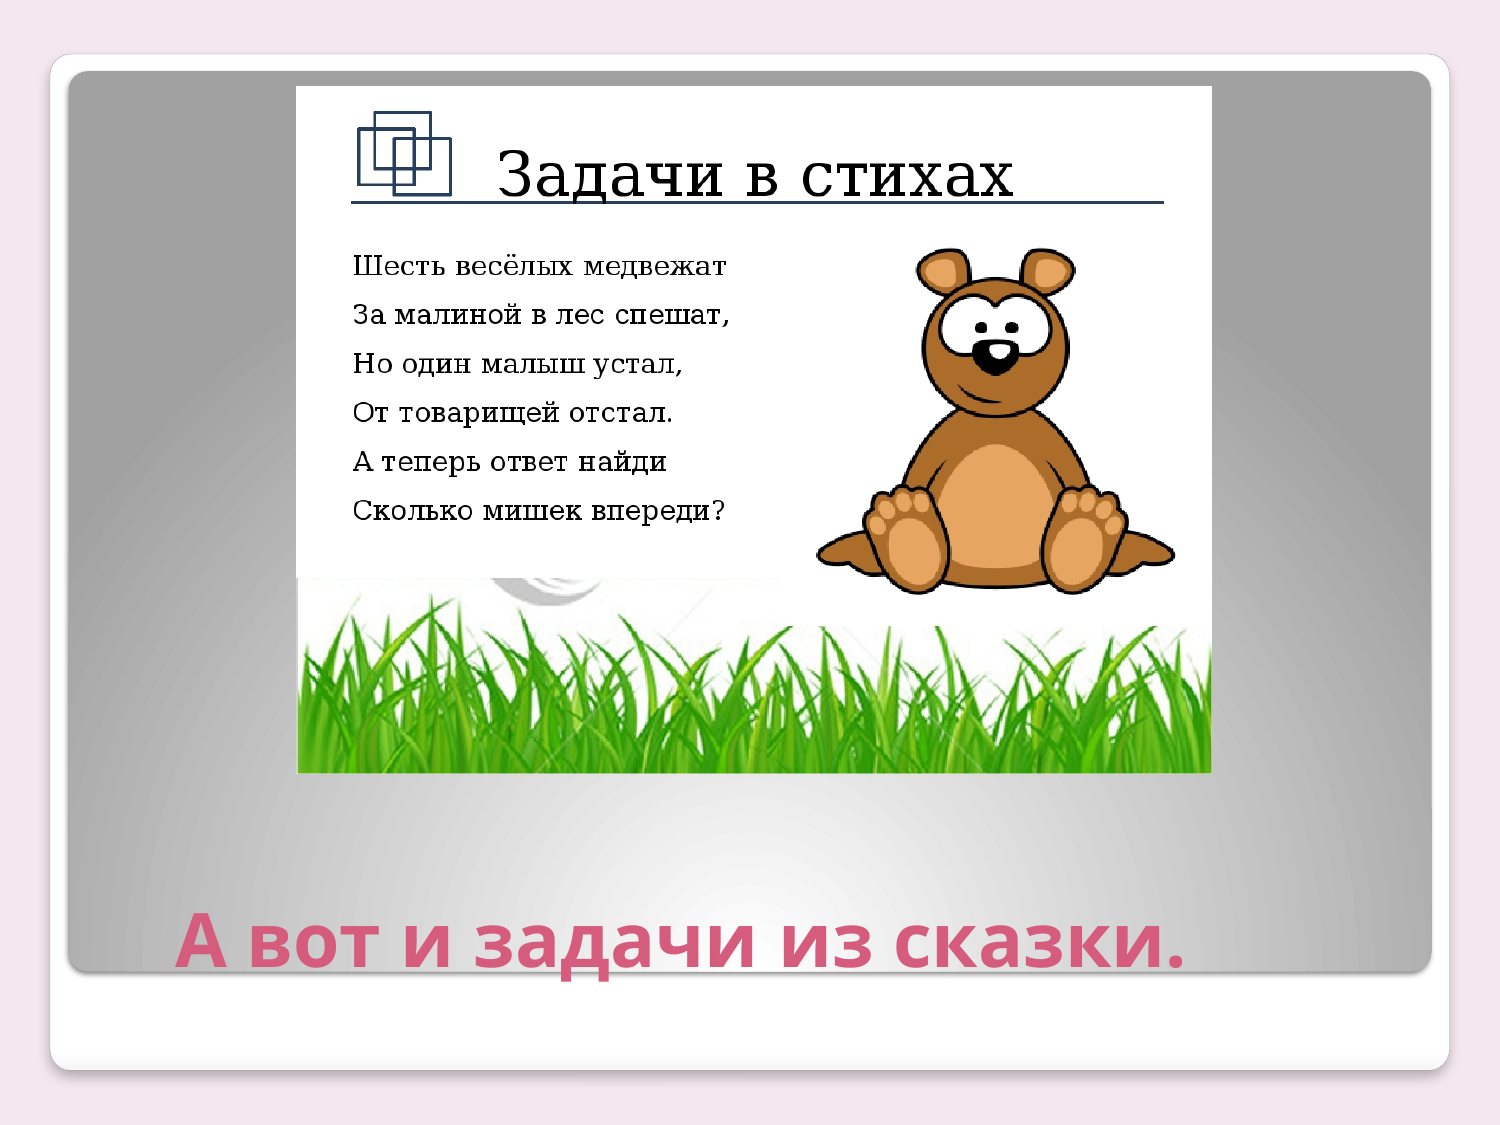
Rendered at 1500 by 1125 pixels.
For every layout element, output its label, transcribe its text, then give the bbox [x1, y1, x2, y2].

title А вот и задачи из сказки. [82, 817, 1425, 990]
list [295, 86, 1212, 775]
